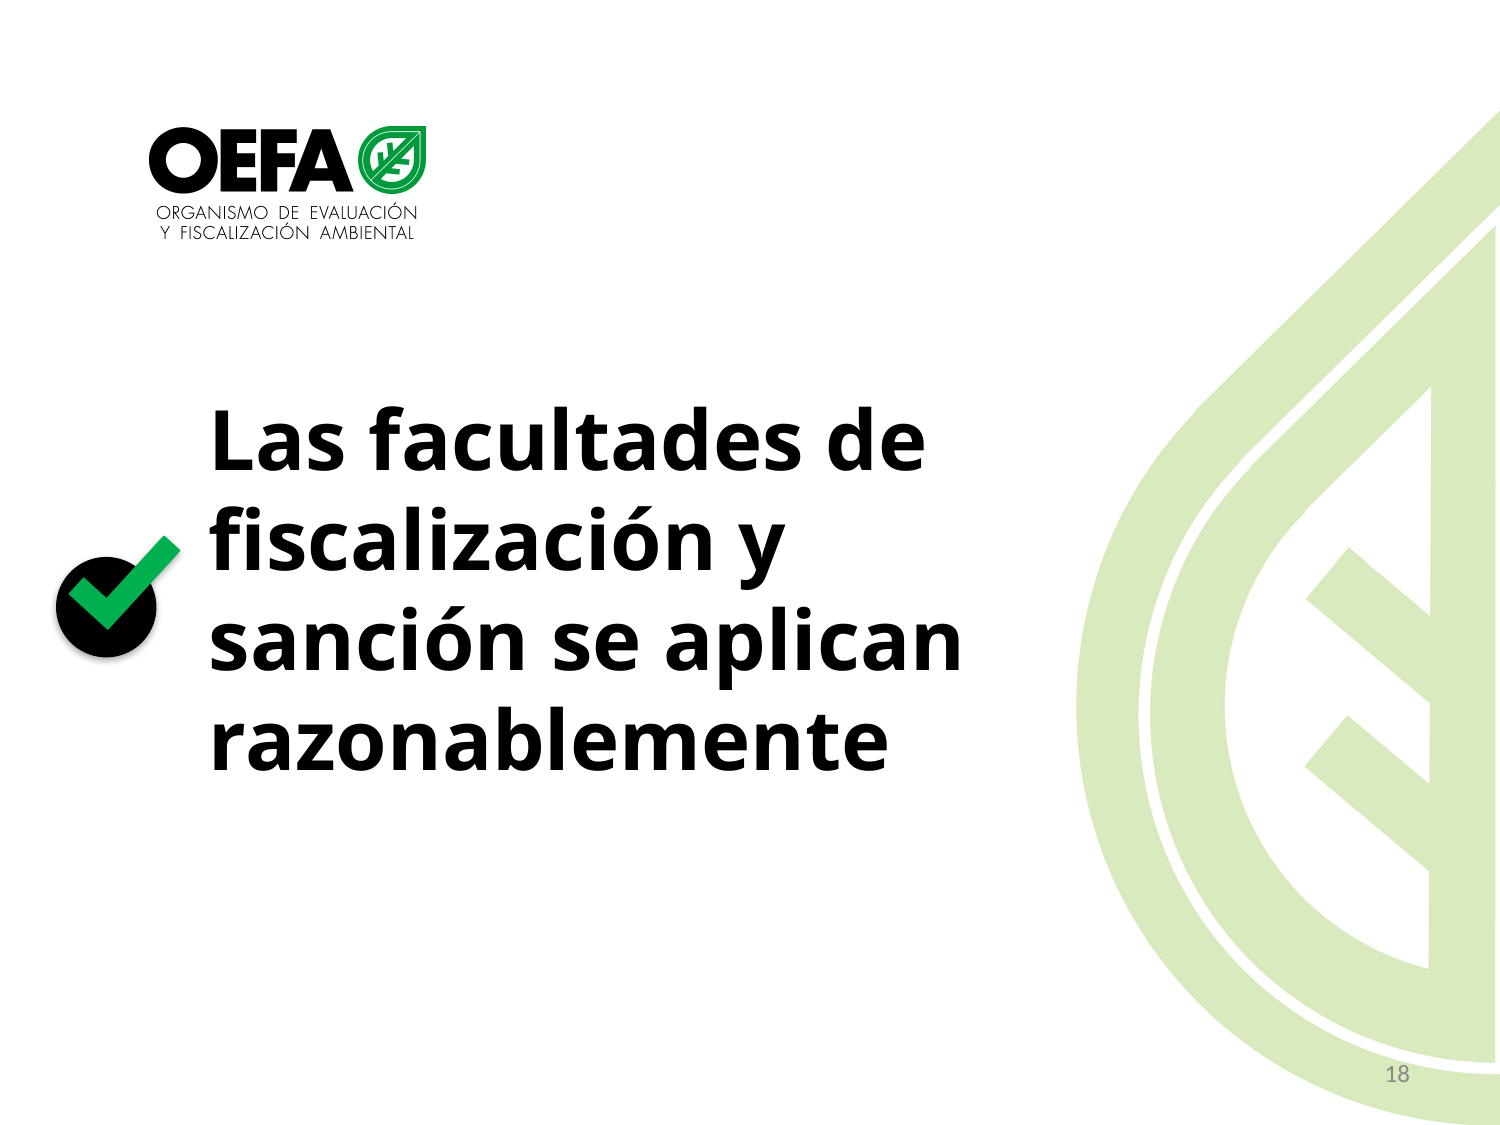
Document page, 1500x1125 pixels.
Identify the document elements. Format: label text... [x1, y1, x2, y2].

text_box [55, 517, 157, 658]
slide_number 18 [1074, 1042, 1425, 1103]
text_box Las facultades de fiscalización y sanción se aplican razonablemente [196, 381, 1090, 794]
picture [0, 0, 1500, 1125]
